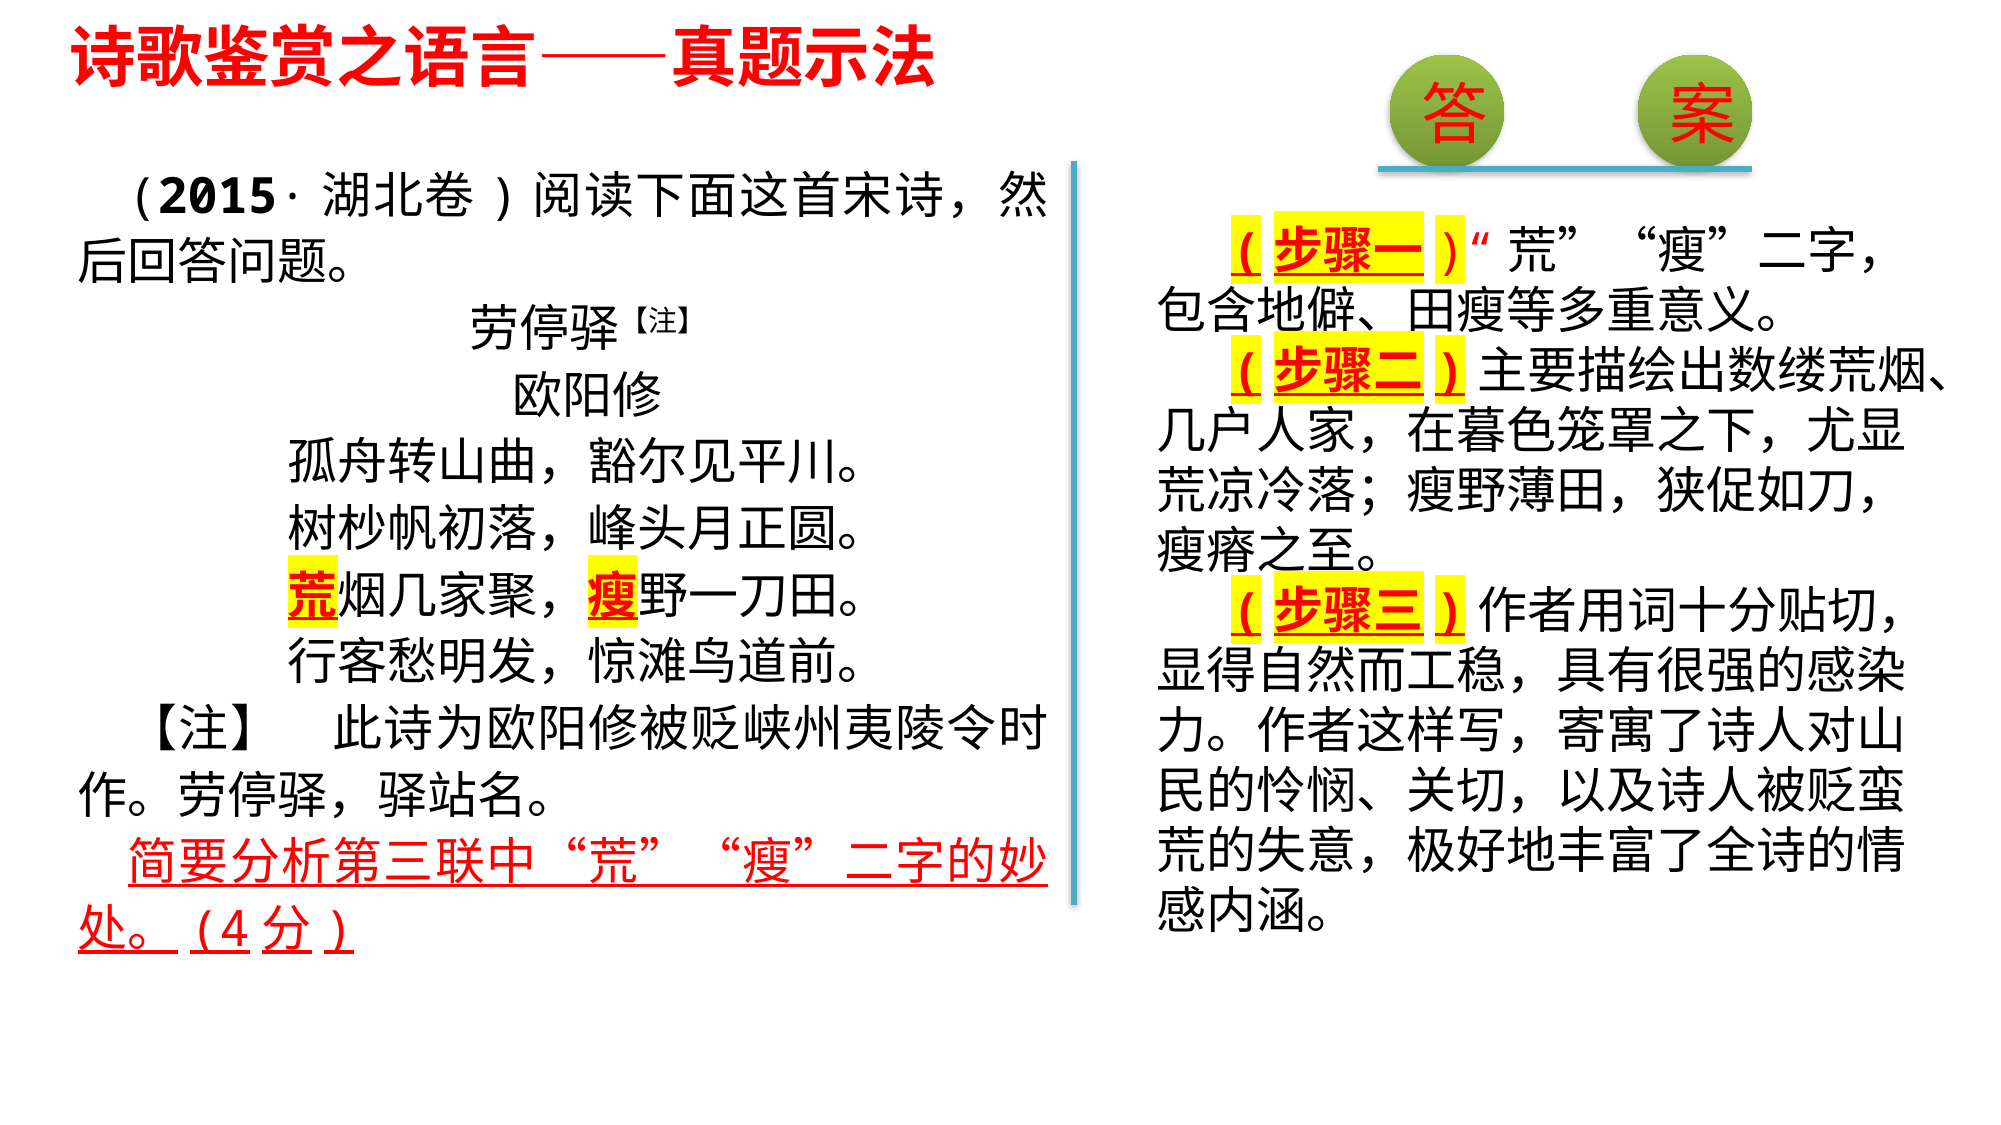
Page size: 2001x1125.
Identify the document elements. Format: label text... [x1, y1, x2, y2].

text_box 诗歌鉴赏之语言——真题示法 [54, 7, 1071, 102]
text_box (步骤一)“荒”“瘦”二字，包含地僻、田瘦等多重意义。 (步骤二)主要描绘出数缕荒烟、几户人家，在暮色笼罩之下，尤显荒凉冷落；瘦野薄田，狭促如刀，瘦瘠之至。 (步骤三)作者用词十分贴切，显得自然而工稳，具有很强的感染力。作者这样写，寄寓了诗人对山民的怜悯、关切，以及诗人被贬蛮荒的失意，极好地丰富了全诗的情感内涵。 [1141, 211, 1969, 947]
text_box (2015·湖北卷)阅读下面这首宋诗，然后回答问题。 劳停驿【注】 欧阳修 孤舟转山曲，豁尔见平川。 树杪帆初落，峰头月正圆。 荒烟几家聚，瘦野一刀田。 行客愁明发，惊滩鸟道前。 【注】 此诗为欧阳修被贬峡州夷陵令时作。劳停驿，驿站名。 简要分析第三联中“荒”“瘦”二字的妙处。(4分) [62, 148, 1063, 964]
text_box 答 [1389, 54, 1504, 164]
text_box 案 [1637, 54, 1753, 164]
